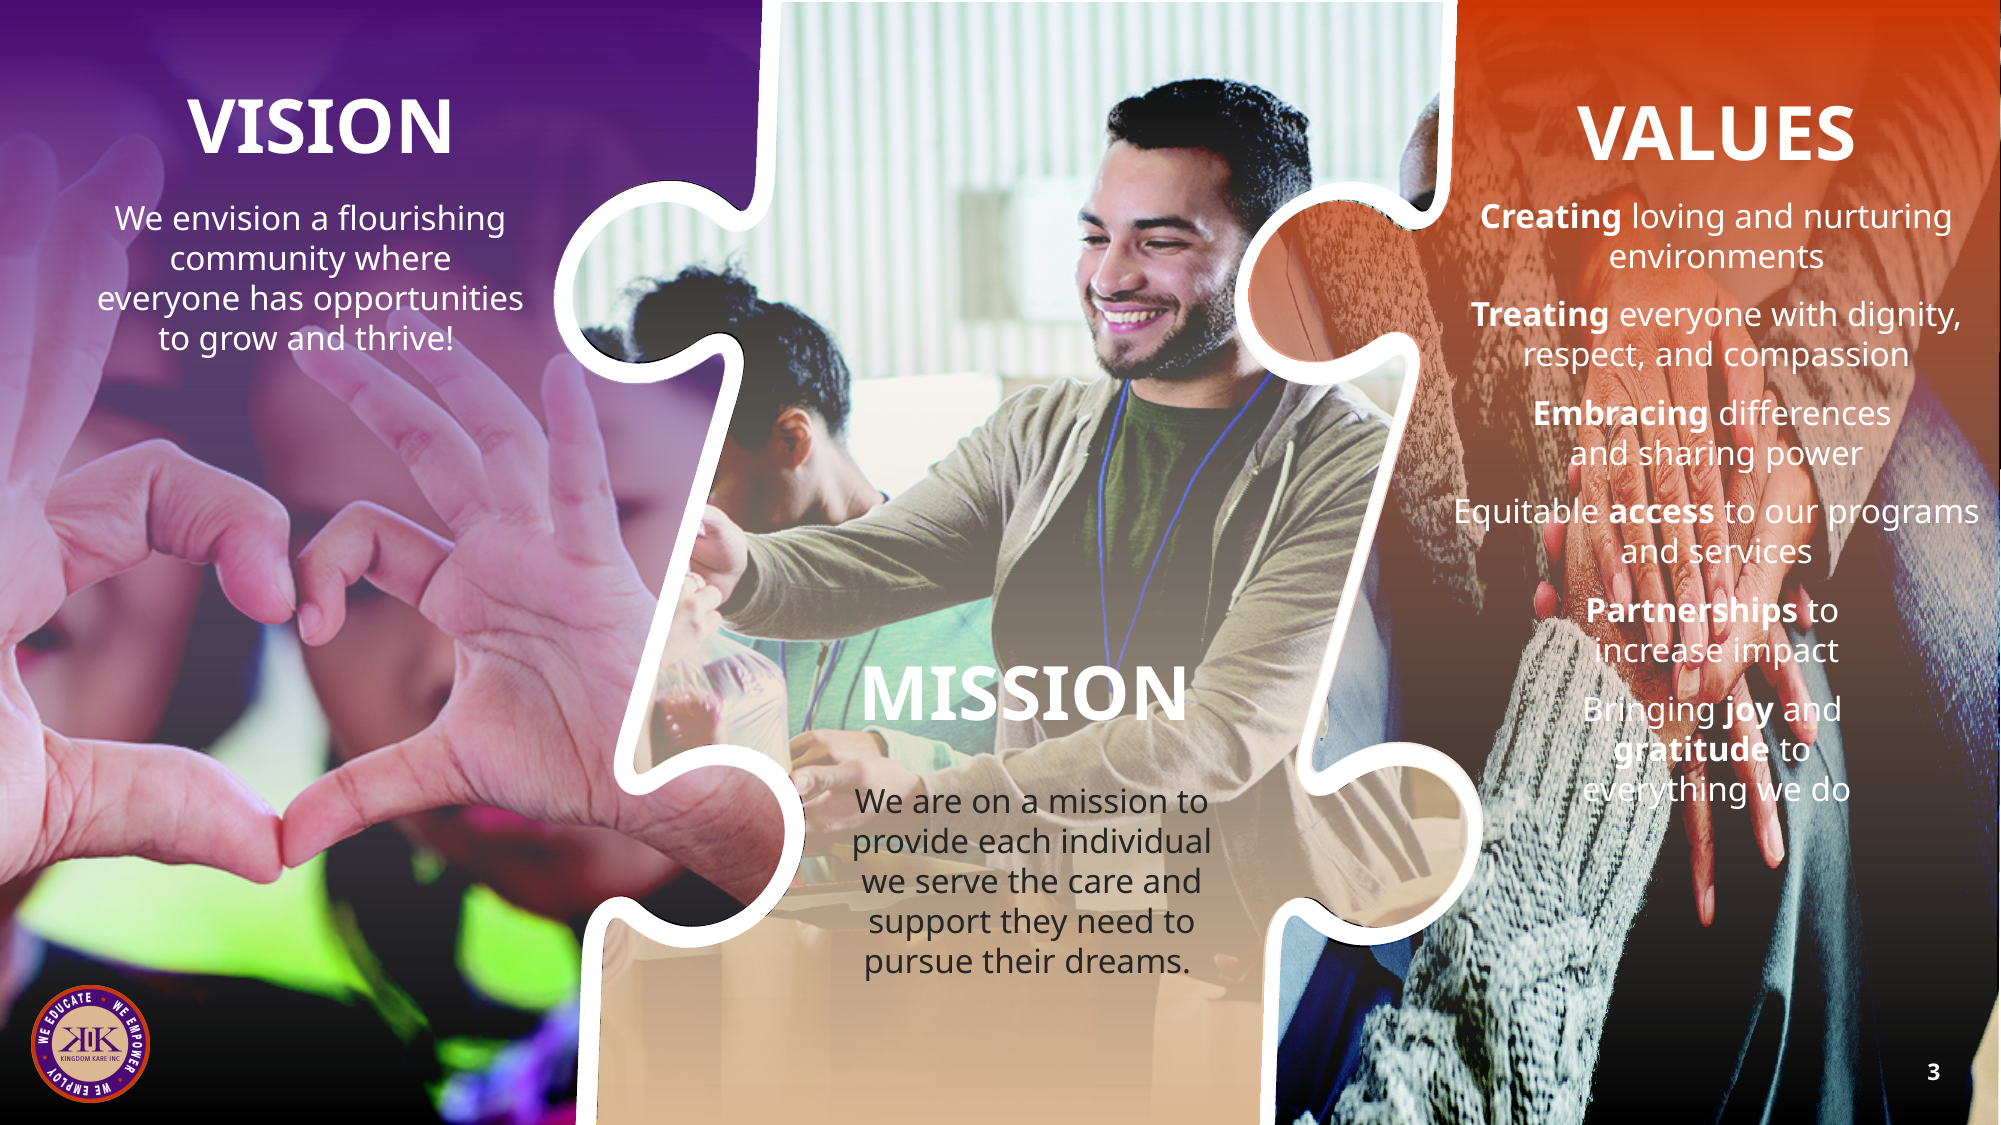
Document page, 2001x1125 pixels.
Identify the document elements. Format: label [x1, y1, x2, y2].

text_box [0, 0, 2000, 1125]
picture [31, 984, 150, 1104]
